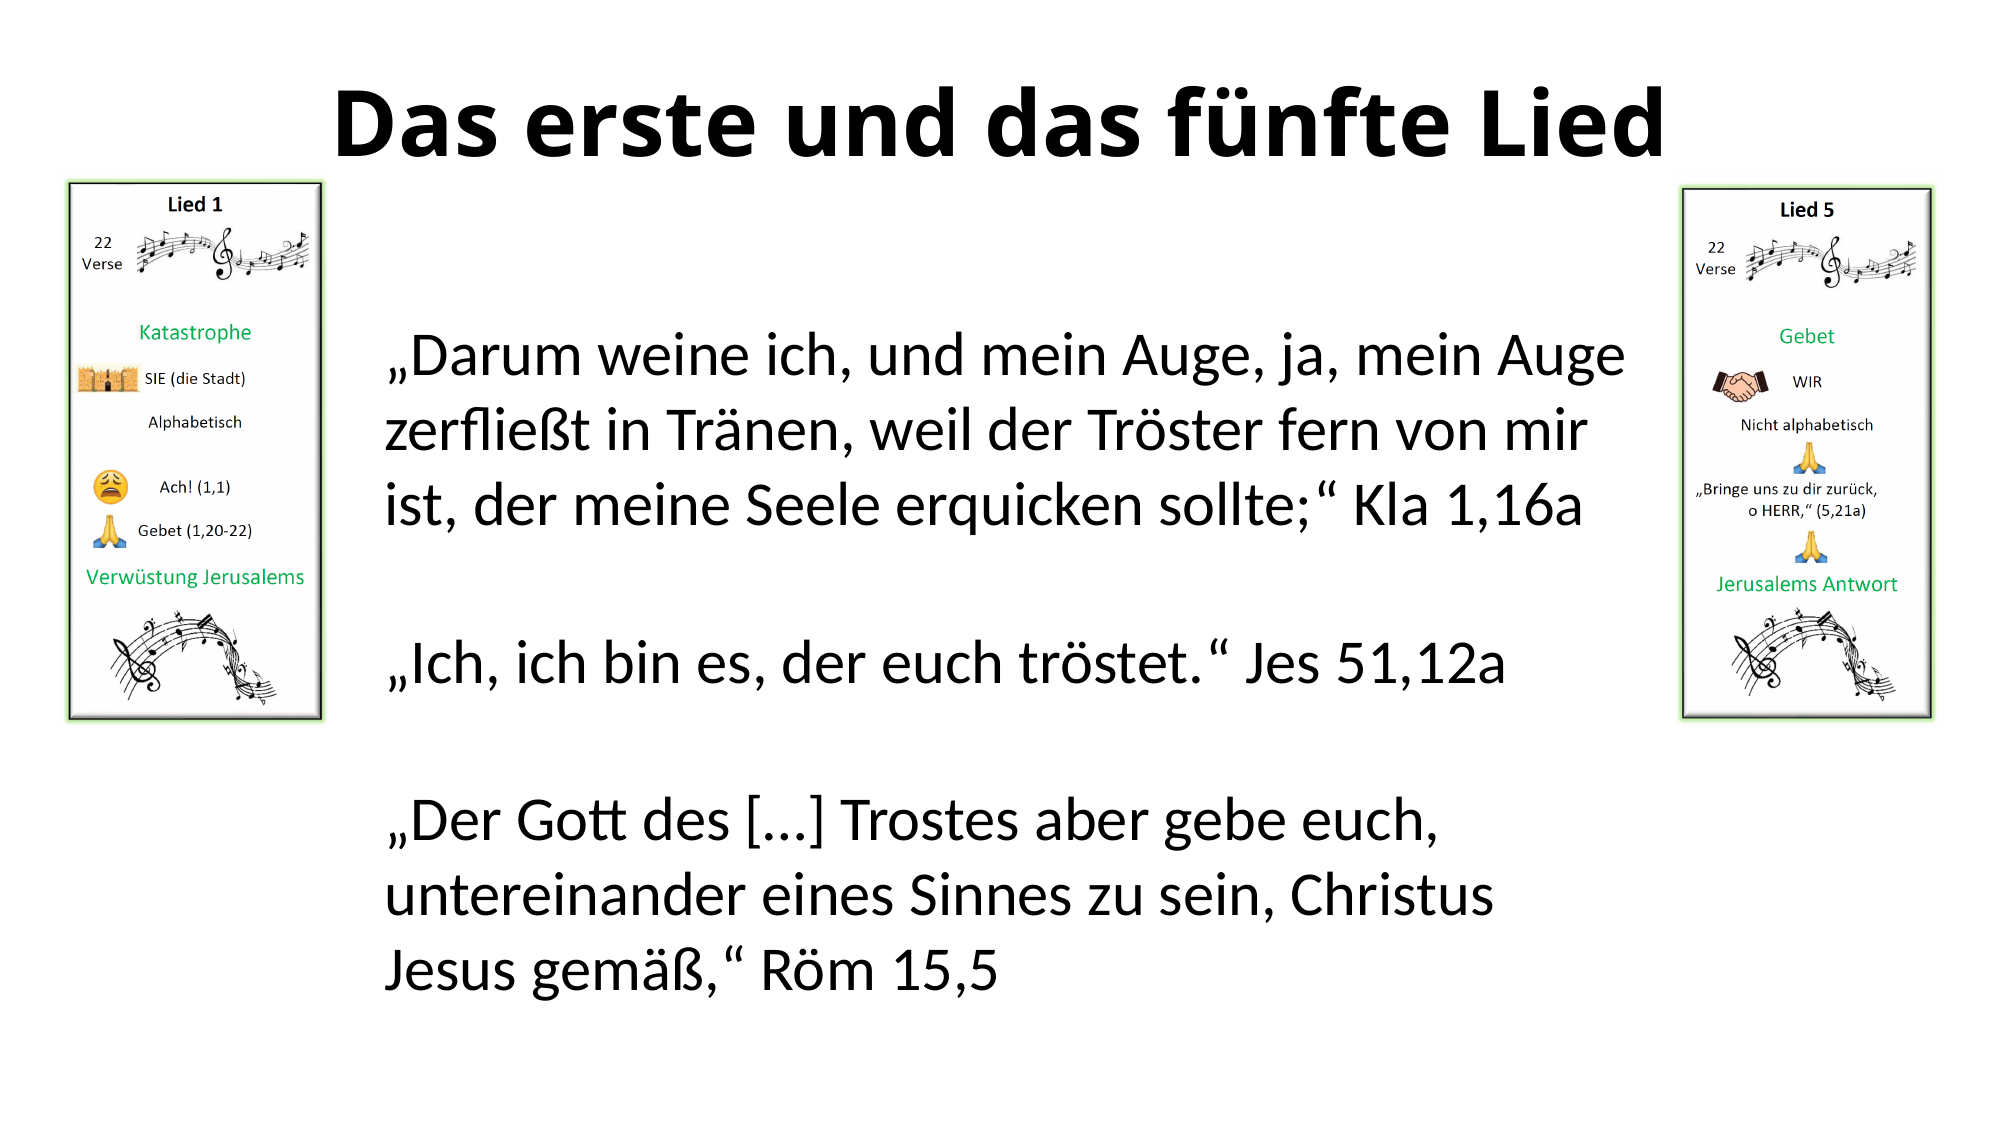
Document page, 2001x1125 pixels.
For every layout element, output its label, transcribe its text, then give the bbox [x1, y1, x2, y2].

text_box „Ich, ich bin es, der euch tröstet.“ Jes 51,12a [369, 613, 1568, 704]
text_box „Darum weine ich, und mein Auge, ja, mein Auge zerfließt in Tränen, weil der Tröster fern von mir ist, der meine Seele erquicken sollte;“ Kla 1,16a [369, 305, 1673, 545]
text_box „Der Gott des […] Trostes aber gebe euch, untereinander eines Sinnes zu sein, Christus Jesus gemäß,“ Röm 15,5 [369, 770, 1590, 1010]
picture [1673, 171, 1944, 731]
picture [56, 171, 328, 731]
title Das erste und das fünfte Lied [137, 59, 1863, 194]
